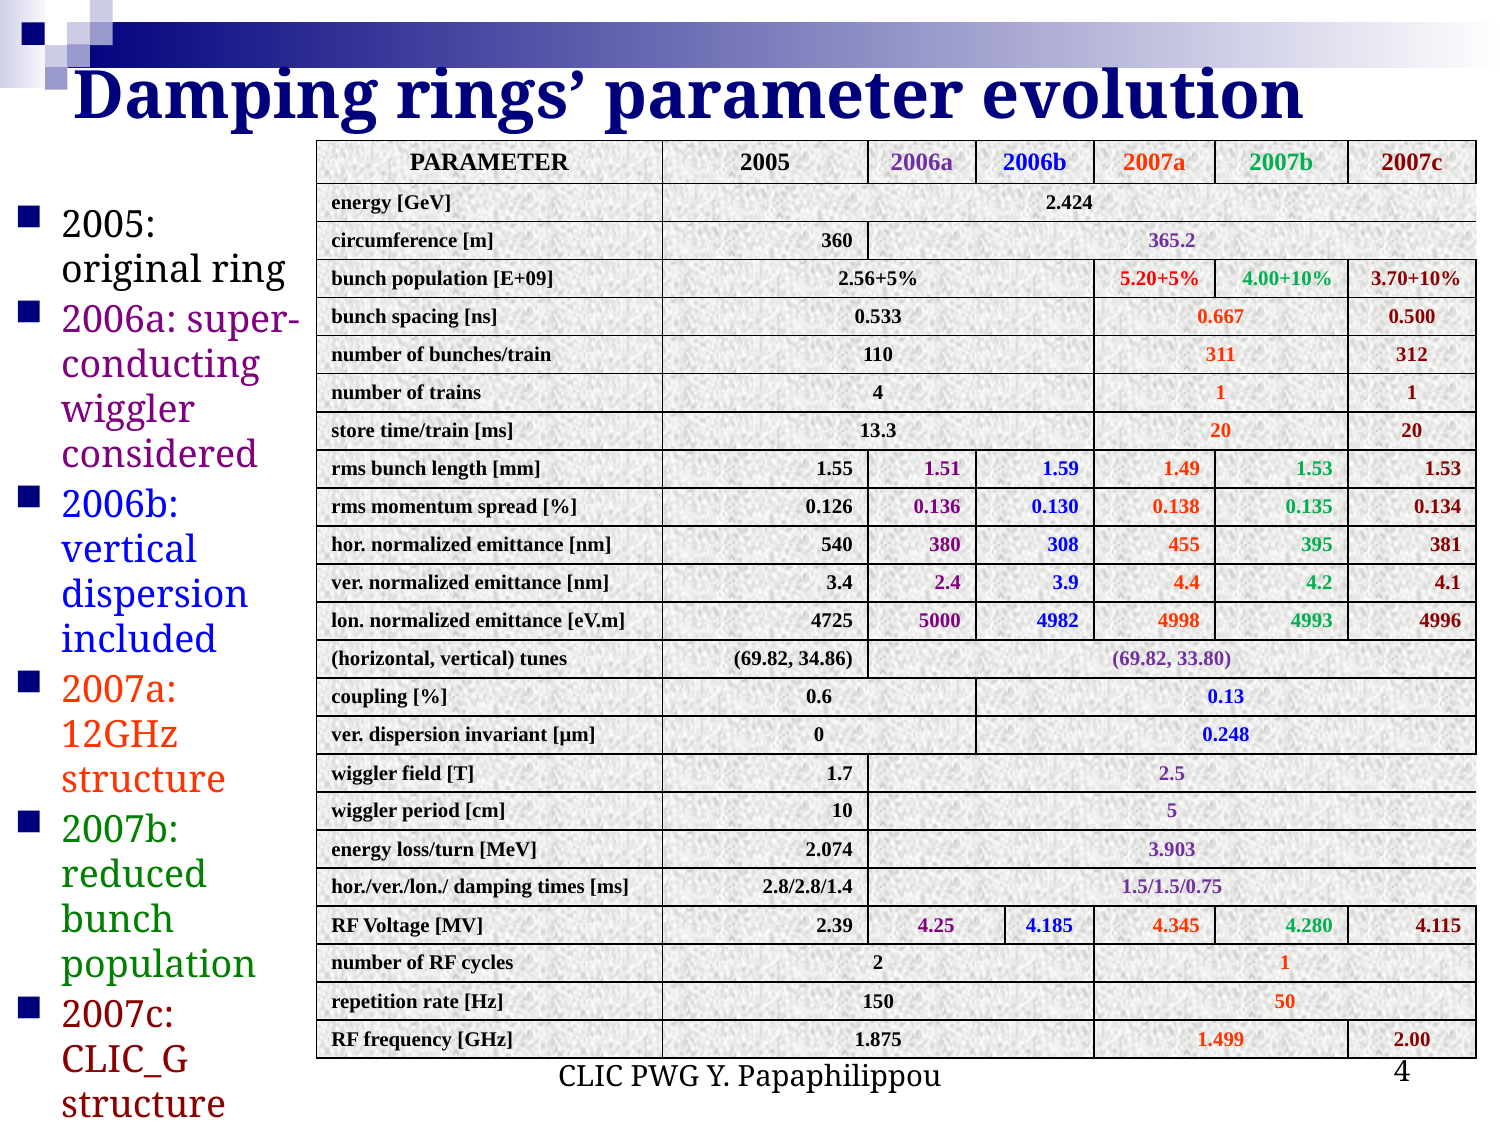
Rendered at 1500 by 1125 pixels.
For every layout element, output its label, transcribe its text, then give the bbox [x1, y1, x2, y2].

table_cell 1 [1095, 945, 1475, 981]
table_cell 312 [1349, 336, 1475, 373]
table_cell 4.00+10% [1216, 260, 1347, 297]
table_cell 1 [1095, 374, 1347, 411]
table_cell store time/train [ms] [317, 413, 662, 449]
table_cell 2.39 [663, 907, 867, 943]
table_cell 5 [869, 793, 1476, 829]
table_cell 1.7 [663, 755, 867, 791]
table_header 2007c [1349, 141, 1475, 183]
table_cell 2.074 [663, 831, 867, 867]
table_cell 4.2 [1216, 565, 1347, 601]
table_cell ver. dispersion invariant [μm] [317, 717, 662, 753]
table_cell 4725 [663, 603, 867, 639]
table_cell 20 [1349, 413, 1475, 449]
table_cell 4.345 [1095, 907, 1214, 943]
table_cell 4.4 [1095, 565, 1214, 601]
table_cell 0.126 [663, 489, 867, 525]
table_cell 1.51 [869, 451, 975, 487]
table_cell 2.5 [869, 755, 1476, 791]
table_cell 4.185 [1006, 907, 1093, 943]
table_cell 2 [663, 945, 1093, 981]
table_cell 2.8/2.8/1.4 [663, 869, 867, 905]
table_cell 110 [663, 336, 1093, 373]
table_cell 1.49 [1095, 451, 1214, 487]
title Damping rings’ parameter evolution [58, 54, 1419, 130]
table_cell 1.53 [1216, 451, 1347, 487]
table_cell 0.667 [1095, 298, 1347, 335]
table_cell 365.2 [869, 222, 1476, 259]
table_cell (69.82, 34.86) [663, 641, 867, 677]
table_cell 0.500 [1349, 298, 1475, 335]
table_cell 1.53 [1349, 451, 1475, 487]
table_cell energy [GeV] [317, 184, 662, 221]
table_cell (horizontal, vertical) tunes [317, 641, 662, 677]
table_cell coupling [%] [317, 679, 662, 715]
table_cell ver. normalized emittance [nm] [317, 565, 662, 601]
table_cell 0.134 [1349, 489, 1475, 525]
text_box 2005: original ring 2006a: super-conducting wiggler considered 2006b: vertical dispersion included 2007a: 12GHz structure 2007b: reduced bunch population 2007c: CLIC_G structure [0, 192, 317, 1078]
table_cell 455 [1095, 527, 1214, 563]
table_cell 540 [663, 527, 867, 563]
table_cell rms bunch length [mm] [317, 451, 662, 487]
table_cell bunch spacing [ns] [317, 298, 662, 335]
table_cell wiggler field [T] [317, 755, 662, 791]
table_cell 0.130 [977, 489, 1093, 525]
table_cell 1.55 [663, 451, 867, 487]
table_cell wiggler period [cm] [317, 793, 662, 829]
table_cell 4.115 [1349, 907, 1475, 943]
table_cell 0.13 [977, 679, 1475, 715]
table_cell 1.499 [1095, 1021, 1347, 1057]
table_cell 3.903 [869, 831, 1476, 867]
table_cell 2.56+5% [663, 260, 1093, 297]
table_cell 2.424 [663, 184, 1476, 221]
table_cell 50 [1095, 983, 1475, 1019]
table_cell number of RF cycles [317, 945, 662, 981]
table_cell 395 [1216, 527, 1347, 563]
table_cell 0.533 [663, 298, 1093, 335]
table_cell 0.135 [1216, 489, 1347, 525]
table_cell 1.5/1.5/0.75 [869, 869, 1476, 905]
table_header 2005 [663, 141, 867, 183]
table_cell 150 [663, 983, 1093, 1019]
table_cell 1 [1349, 374, 1475, 411]
table_cell 380 [869, 527, 975, 563]
table_cell number of bunches/train [317, 336, 662, 373]
table_cell 1.59 [977, 451, 1093, 487]
table_cell 10 [663, 793, 867, 829]
table_cell 4996 [1349, 603, 1475, 639]
table_cell 0 [663, 717, 975, 753]
table_cell 0.248 [977, 717, 1475, 753]
table_cell rms momentum spread [%] [317, 489, 662, 525]
table_cell 4982 [977, 603, 1093, 639]
table_cell 20 [1095, 413, 1347, 449]
table_cell 2.4 [869, 565, 975, 601]
table_cell 0.136 [869, 489, 975, 525]
table_cell 5000 [869, 603, 975, 639]
table_cell 3.4 [663, 565, 867, 601]
table_cell 308 [977, 527, 1093, 563]
footer CLIC PWG Y. Papaphilippou [512, 1059, 988, 1101]
table_cell 4998 [1095, 603, 1214, 639]
table_cell 0.138 [1095, 489, 1214, 525]
table_header 2007a [1095, 141, 1214, 183]
table_cell 3.9 [977, 565, 1093, 601]
table_header 2006b [977, 141, 1093, 183]
table_cell 4.1 [1349, 565, 1475, 601]
table_cell 4.280 [1216, 907, 1347, 943]
table_header 2006a [869, 141, 975, 183]
table_cell repetition rate [Hz] [317, 983, 662, 1019]
table_cell RF frequency [GHz] [317, 1021, 662, 1057]
table_cell hor./ver./lon./ damping times [ms] [317, 869, 662, 905]
table_cell 13.3 [663, 413, 1093, 449]
table_cell 4993 [1216, 603, 1347, 639]
table_cell circumference [m] [317, 222, 662, 259]
table_cell 4.25 [869, 907, 1004, 943]
table_cell RF Voltage [MV] [317, 907, 662, 943]
table_cell 2.00 [1349, 1021, 1475, 1057]
table_cell 360 [663, 222, 867, 259]
table_cell 3.70+10% [1349, 260, 1475, 297]
table_cell hor. normalized emittance [nm] [317, 527, 662, 563]
slide_number 4 [1074, 1059, 1426, 1101]
table_cell 311 [1095, 336, 1347, 373]
table_cell energy loss/turn [MeV] [317, 831, 662, 867]
table_cell 1.875 [663, 1021, 1093, 1057]
table_cell (69.82, 33.80) [869, 641, 1475, 677]
table_cell number of trains [317, 374, 662, 411]
table_cell 0.6 [663, 679, 975, 715]
table_cell lon. normalized emittance [eV.m] [317, 603, 662, 639]
table_cell 5.20+5% [1095, 260, 1214, 297]
table_cell 381 [1349, 527, 1475, 563]
table_header 2007b [1216, 141, 1347, 183]
table_cell 4 [663, 374, 1093, 411]
table_cell bunch population [E+09] [317, 260, 662, 297]
table_header PARAMETER [317, 141, 662, 183]
